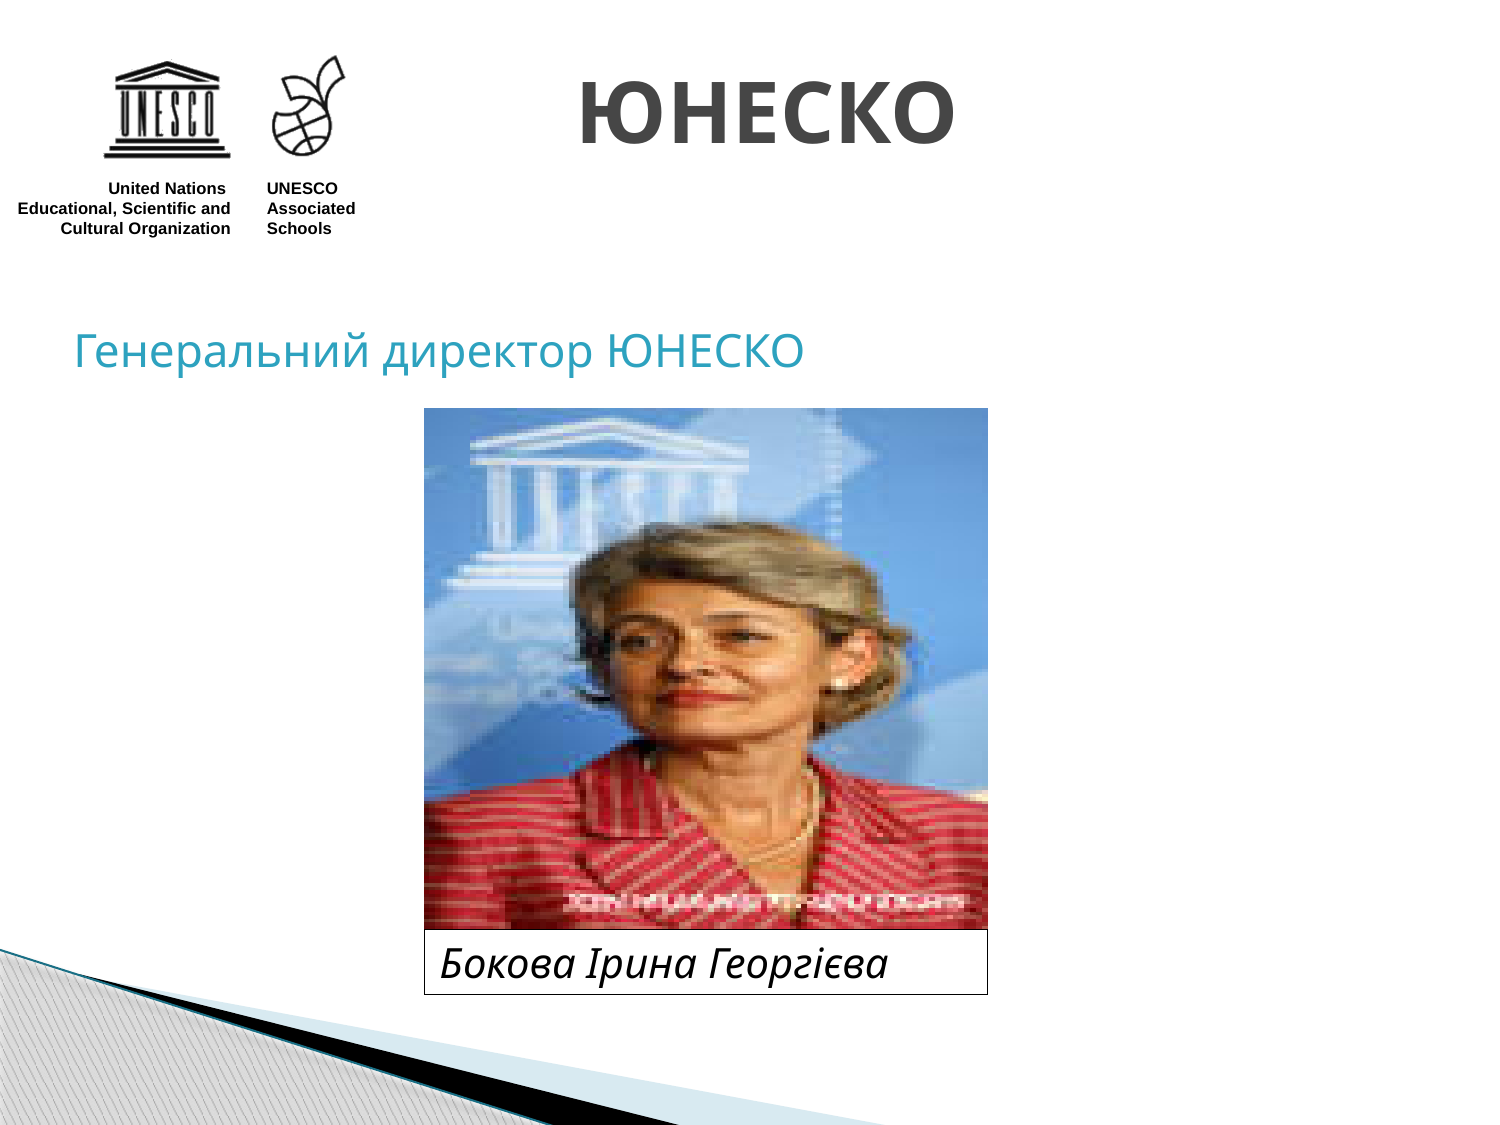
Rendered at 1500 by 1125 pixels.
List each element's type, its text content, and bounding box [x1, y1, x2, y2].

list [228, 52, 393, 163]
picture [424, 408, 988, 931]
text_box UNESCO Associated Schools [251, 170, 491, 246]
title ЮНЕСКО [561, 28, 1059, 192]
picture [99, 56, 235, 163]
text_box United Nations Educational, Scientific and Cultural Organization [0, 170, 247, 246]
text_box Генеральний директор ЮНЕСКО [58, 314, 1010, 385]
text_box Бокова Ірина Георгієва [424, 941, 988, 995]
